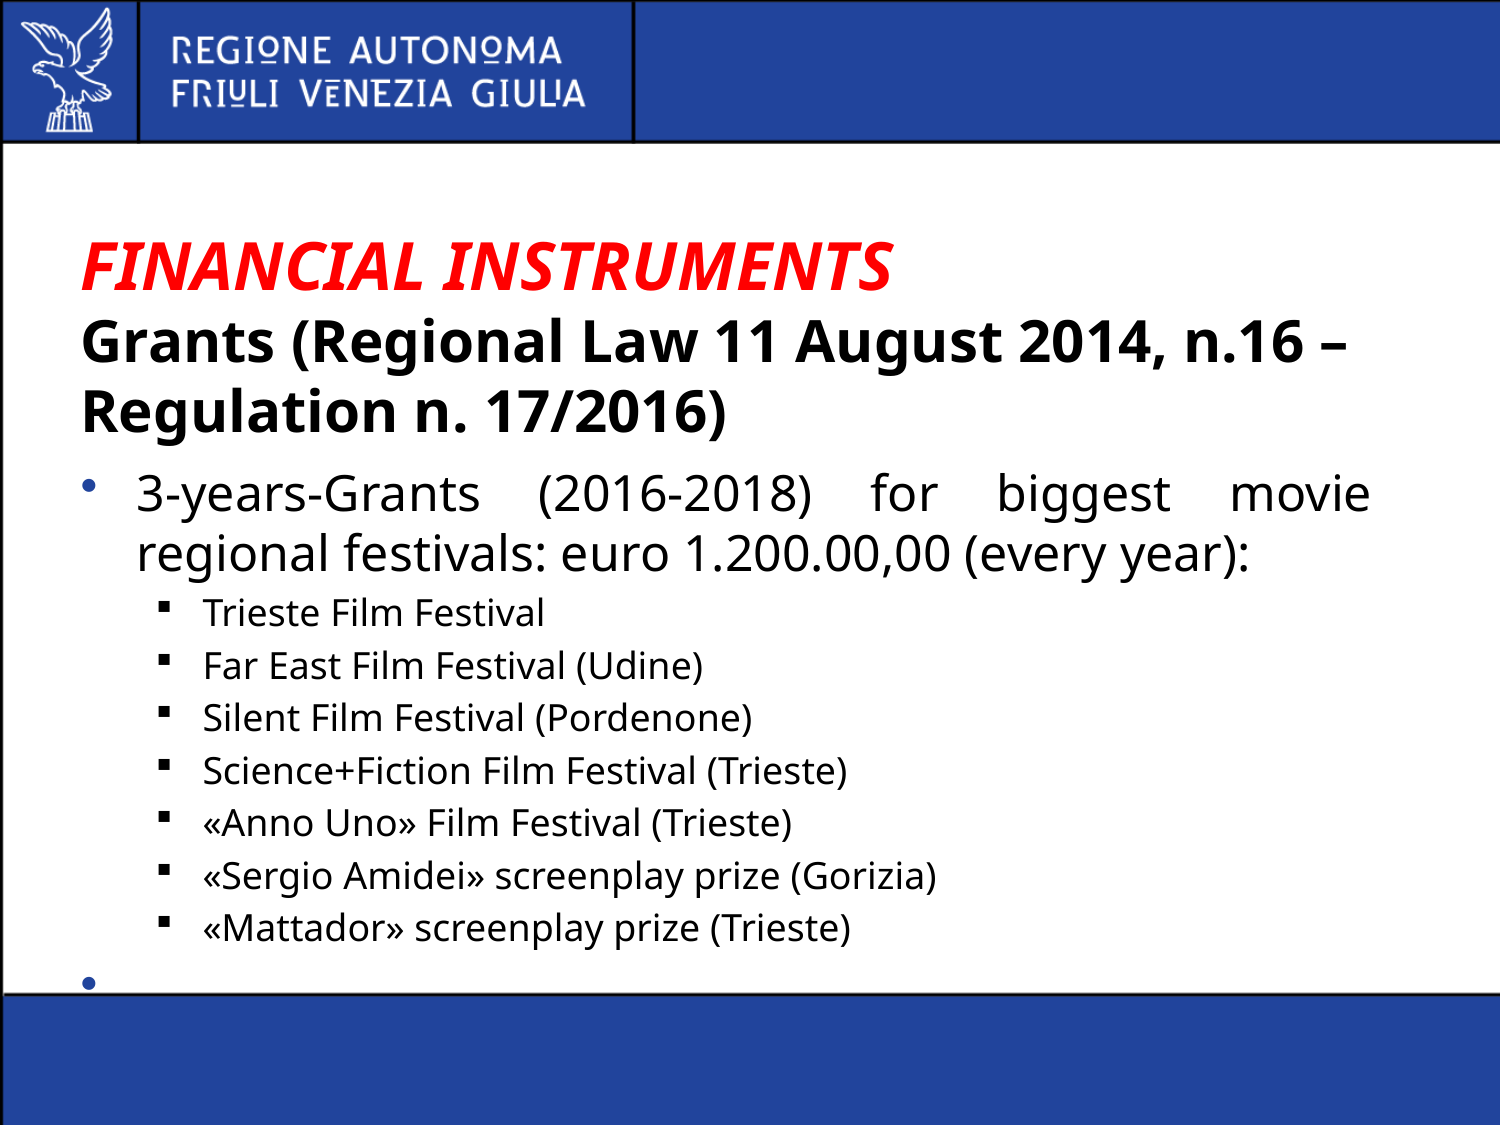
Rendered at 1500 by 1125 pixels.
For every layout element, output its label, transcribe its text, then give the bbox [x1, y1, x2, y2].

picture [0, 0, 1500, 1125]
title FINANCIAL INSTRUMENTS Grants (Regional Law 11 August 2014, n.16 – Regulation n. 17/2016) [65, 219, 1388, 288]
list 3-years-Grants (2016-2018) for biggest movie regional festivals: euro 1.200.00,00 (every year): Trieste Film Festival Far East Film Festival (Udine) Silent Film Festival (Pordenone) Science+Fiction Film Festival (Trieste) «Anno Uno» Film Festival (Trieste) «Sergio Amidei» screenplay prize (Gorizia) «Mattador» screenplay prize (Trieste) [65, 314, 1388, 900]
